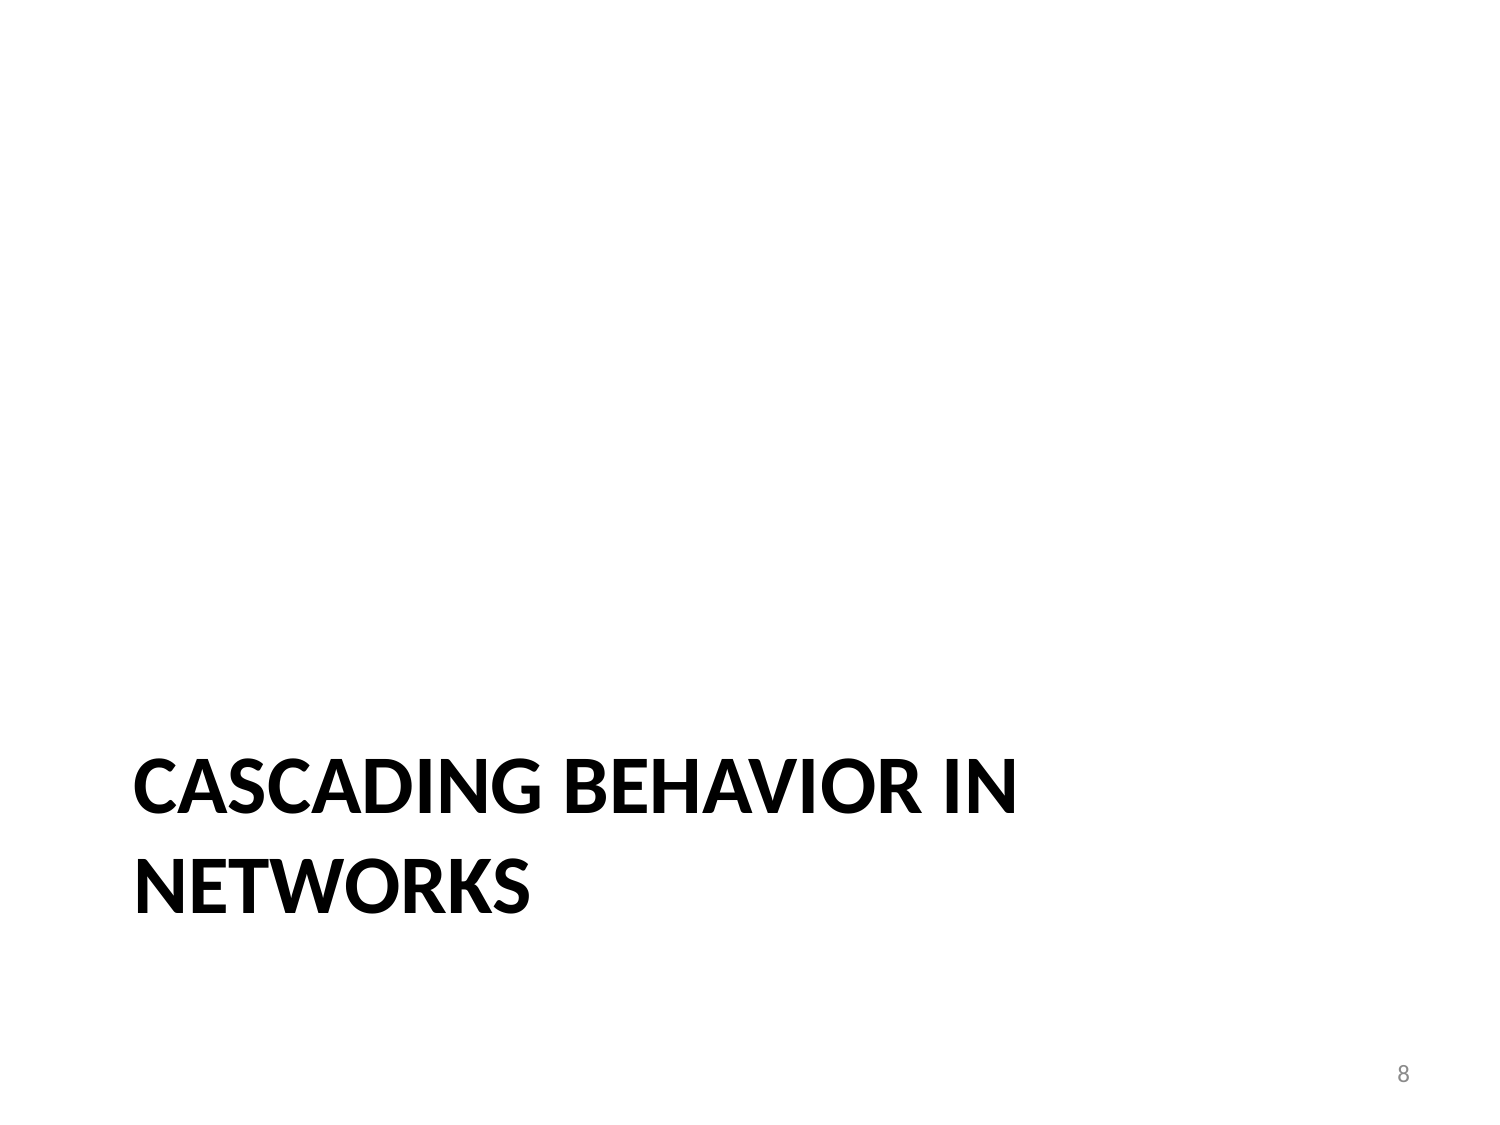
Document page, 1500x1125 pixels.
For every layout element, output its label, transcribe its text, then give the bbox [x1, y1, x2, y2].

title Cascading Behavior in Networks [118, 722, 1394, 947]
slide_number 8 [1074, 1042, 1425, 1103]
